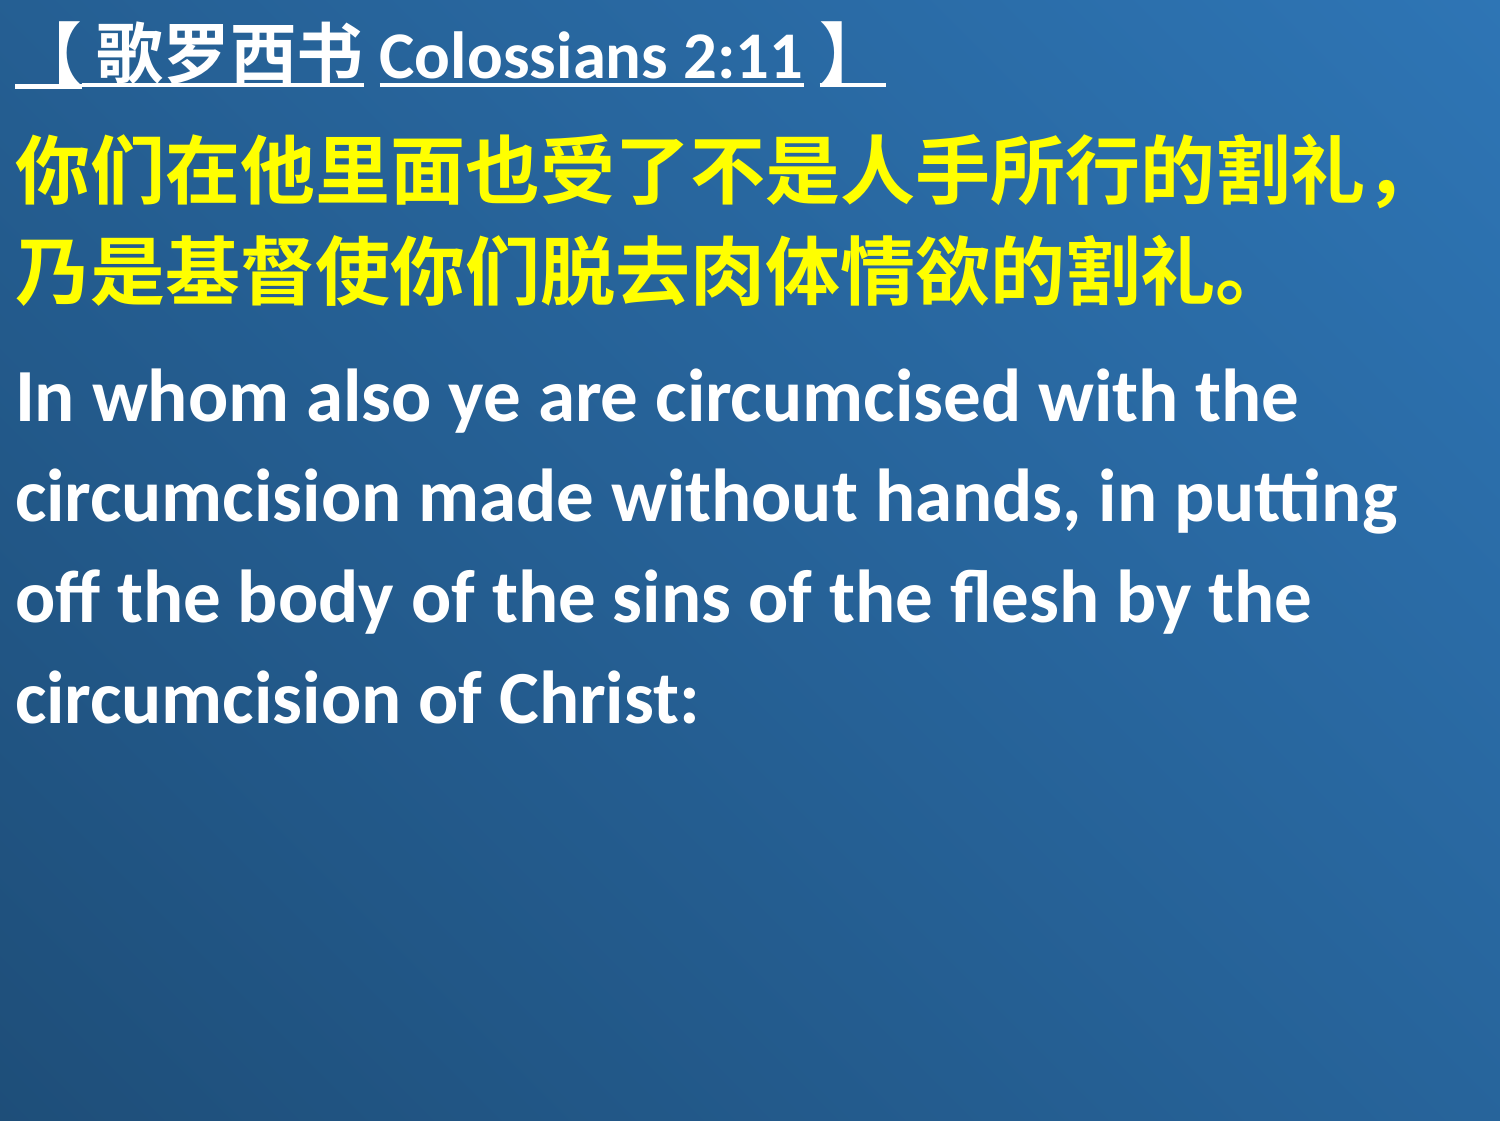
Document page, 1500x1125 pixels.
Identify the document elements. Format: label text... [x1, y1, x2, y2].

subtitle 【 歌罗西书Colossians 2:11】 你们在他里面也受了不是人手所行的割礼，乃是基督使你们脱去肉体情欲的割礼。 In whom also ye are circumcised with the circumcision made without hands, in putting off the body of the sins of the flesh by the circumcision of Christ: [0, 0, 1500, 1121]
